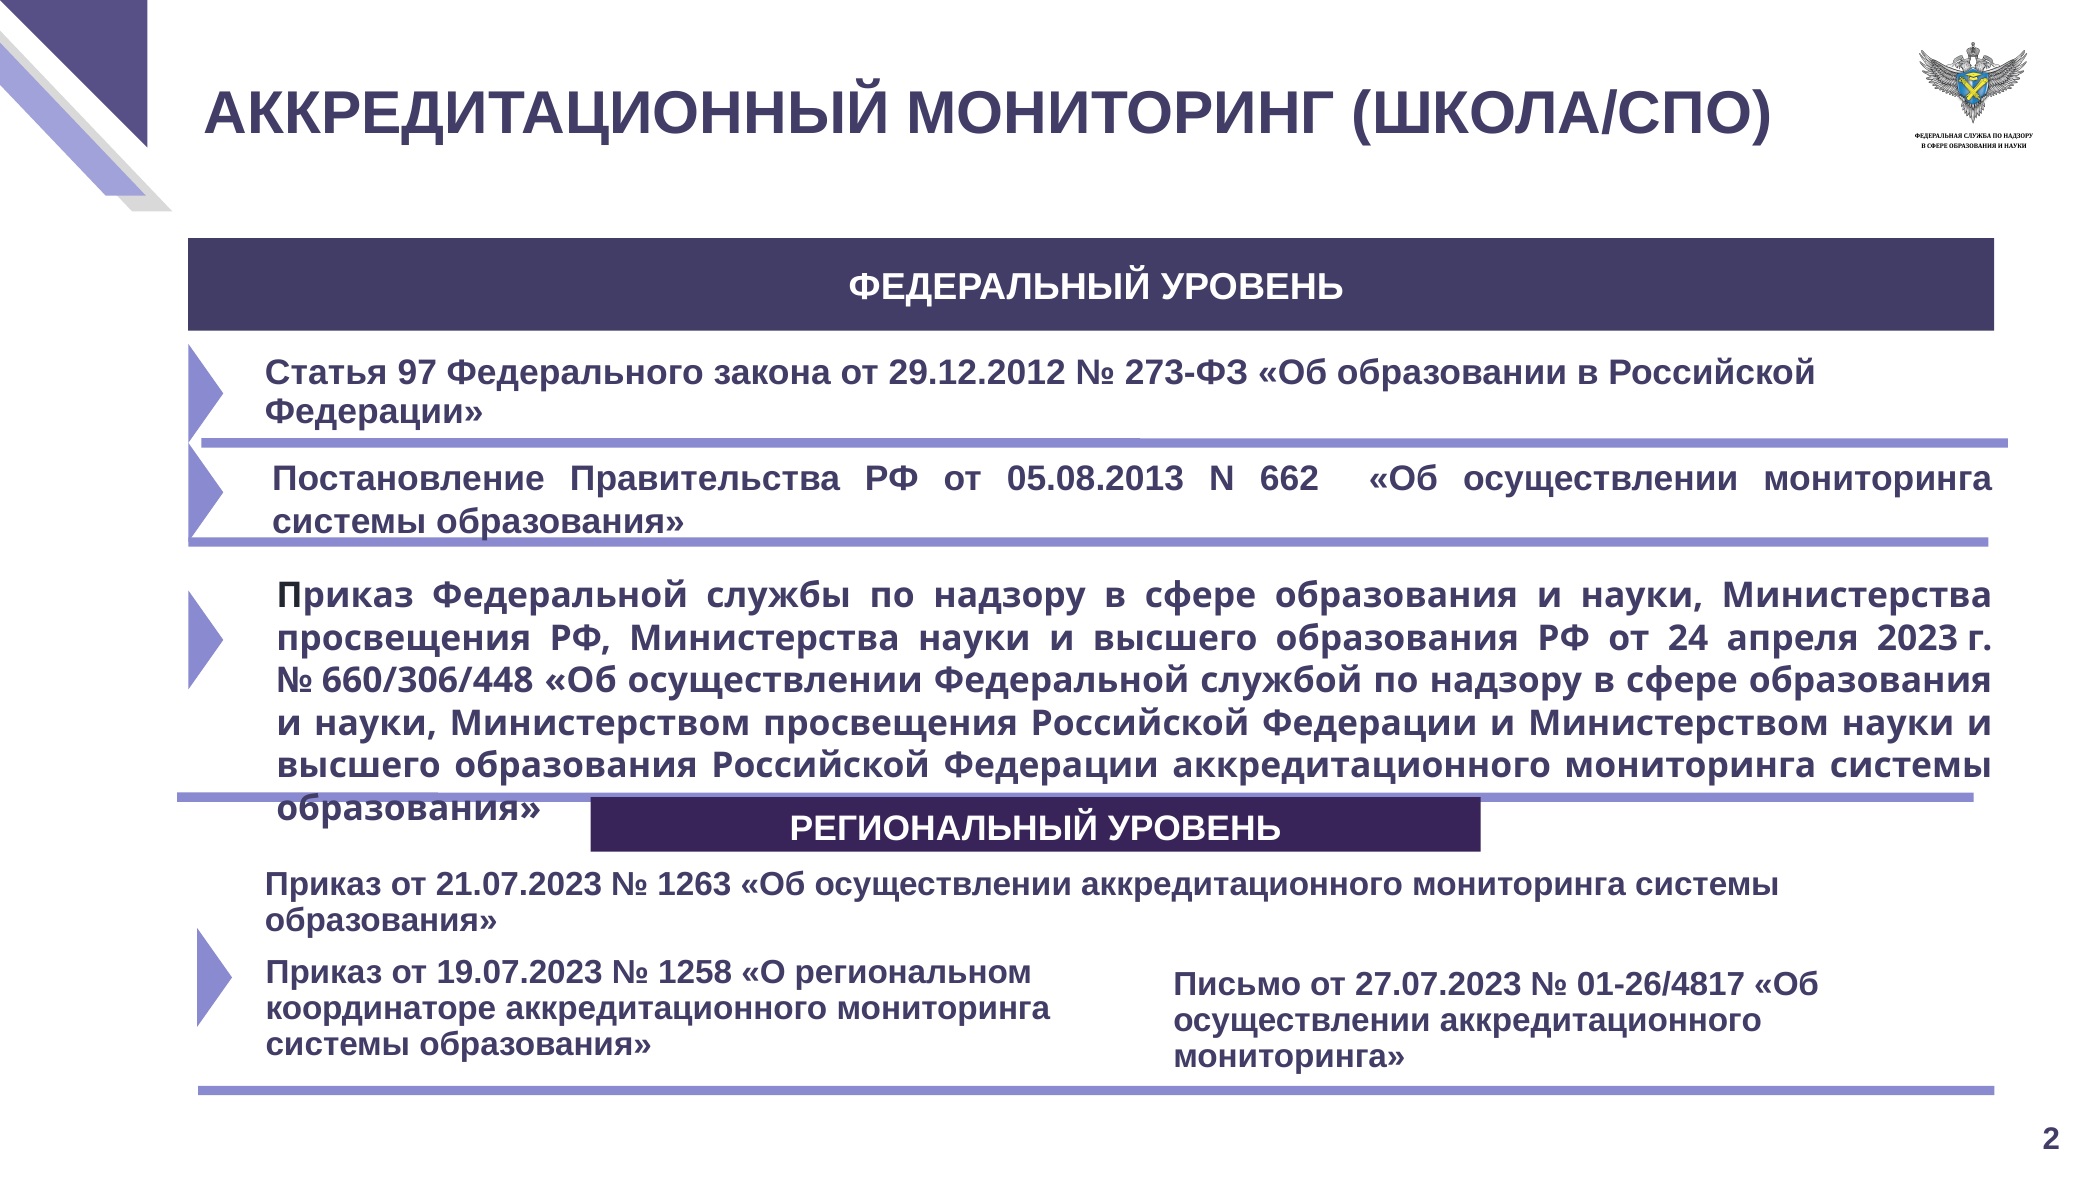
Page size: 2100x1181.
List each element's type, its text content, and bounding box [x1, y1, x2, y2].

picture [1915, 41, 2033, 148]
text_box АККРЕДИТАЦИОННЫЙ МОНИТОРИНГ (ШКОЛА/СПО) [186, 64, 1947, 156]
text_box [186, 443, 226, 549]
text_box Постановление Правительства РФ от 05.08.2013 N 662 «Об осуществлении мониторинга системы образования» [257, 447, 2008, 542]
text_box РЕГИОНАЛЬНЫЙ УРОВЕНЬ [590, 797, 1481, 852]
text_box Статья 97 Федерального закона от 29.12.2012 № 273-ФЗ «Об образовании в Российской Федерации» [265, 354, 2038, 431]
text_box Приказ Федеральной службы по надзору в сфере образования и науки, Министерства просвещения РФ, Министерства науки и высшего образования РФ от 24 апреля 2023 г. № 660/306/448 «Об осуществлении Федеральной службой по надзору в сфере образования и науки, Министерством просвещения Российской Федерации и Министерством науки и высшего образования Российской Федерации аккредитационного мониторинга системы образования» [261, 564, 2008, 825]
text_box [186, 337, 226, 450]
text_box ФЕДЕРАЛЬНЫЙ УРОВЕНЬ [186, 236, 1996, 333]
text_box 2 [2027, 1110, 2070, 1164]
text_box Письмо от 27.07.2023 № 01-26/4817 «Об осуществлении аккредитационного мониторинга» [1173, 966, 1971, 1075]
text_box Приказ от 19.07.2023 № 1258 «О региональном координаторе аккредитационного мониторинга системы образования» [265, 955, 1064, 1063]
text_box [186, 583, 226, 696]
text_box [195, 921, 235, 1034]
text_box Приказ от 21.07.2023 № 1263 «Об осуществлении аккредитационного мониторинга системы образования» [265, 866, 1979, 939]
